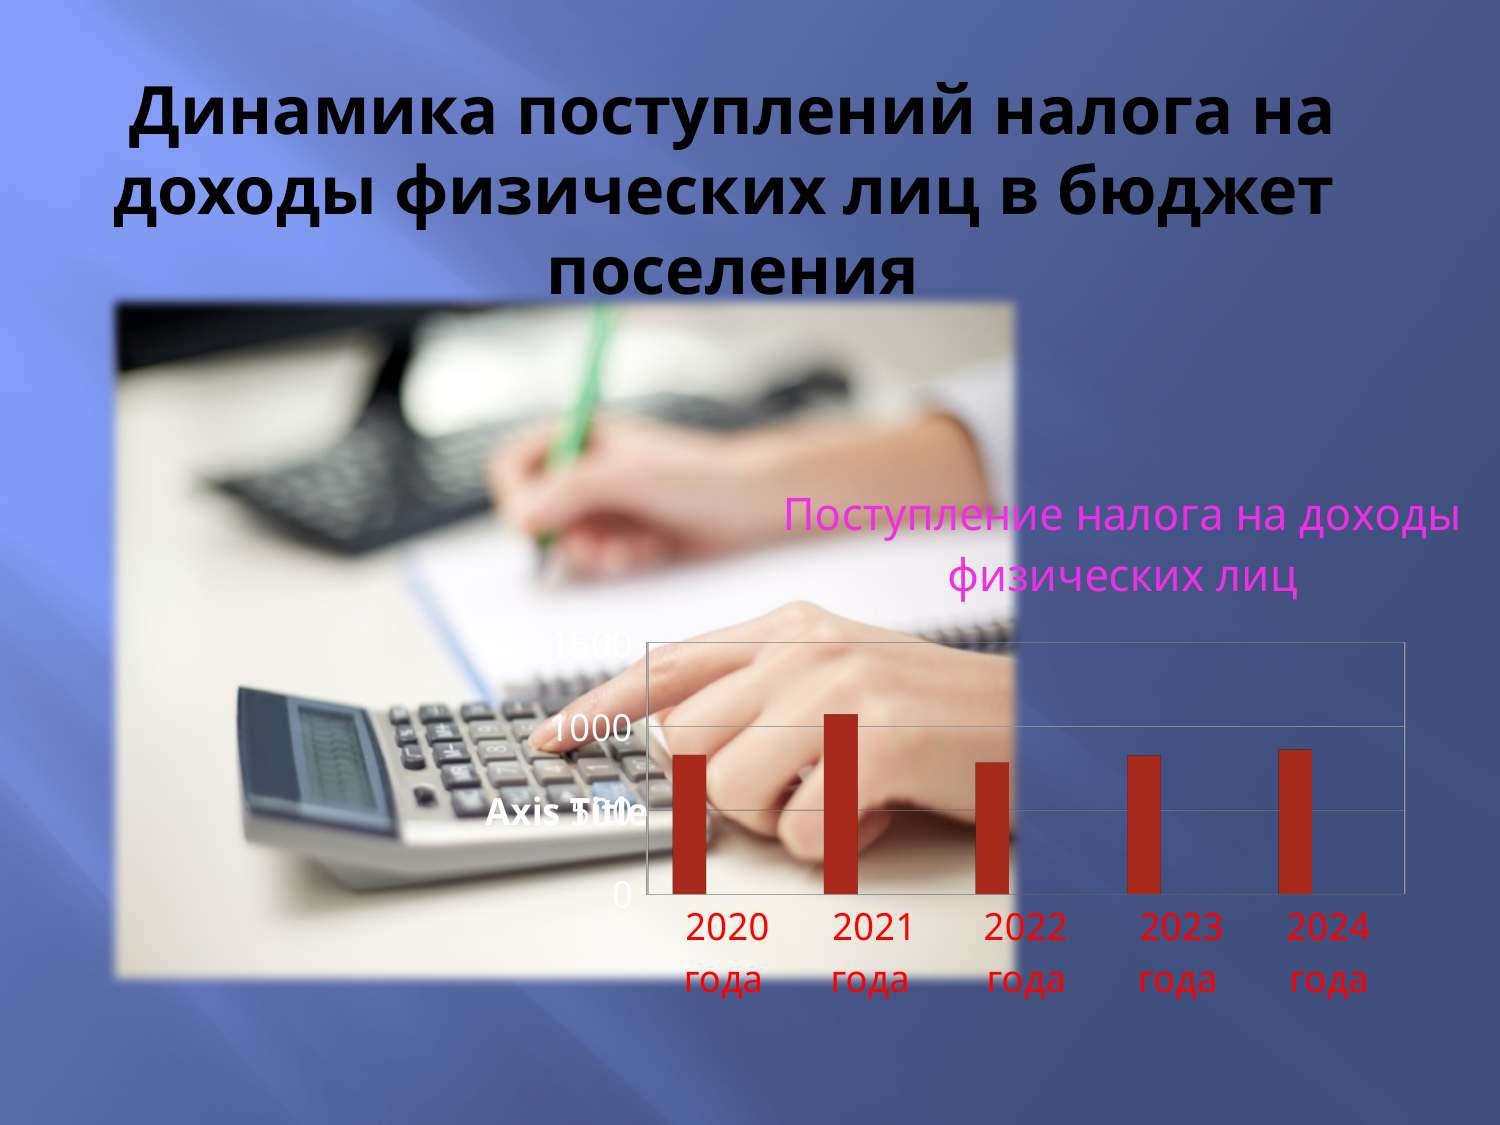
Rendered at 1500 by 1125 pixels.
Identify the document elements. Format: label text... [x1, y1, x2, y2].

chart [477, 455, 1471, 1083]
title Динамика поступлений налога на доходы физических лиц в бюджет поселения [53, 90, 1414, 287]
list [105, 292, 1025, 989]
